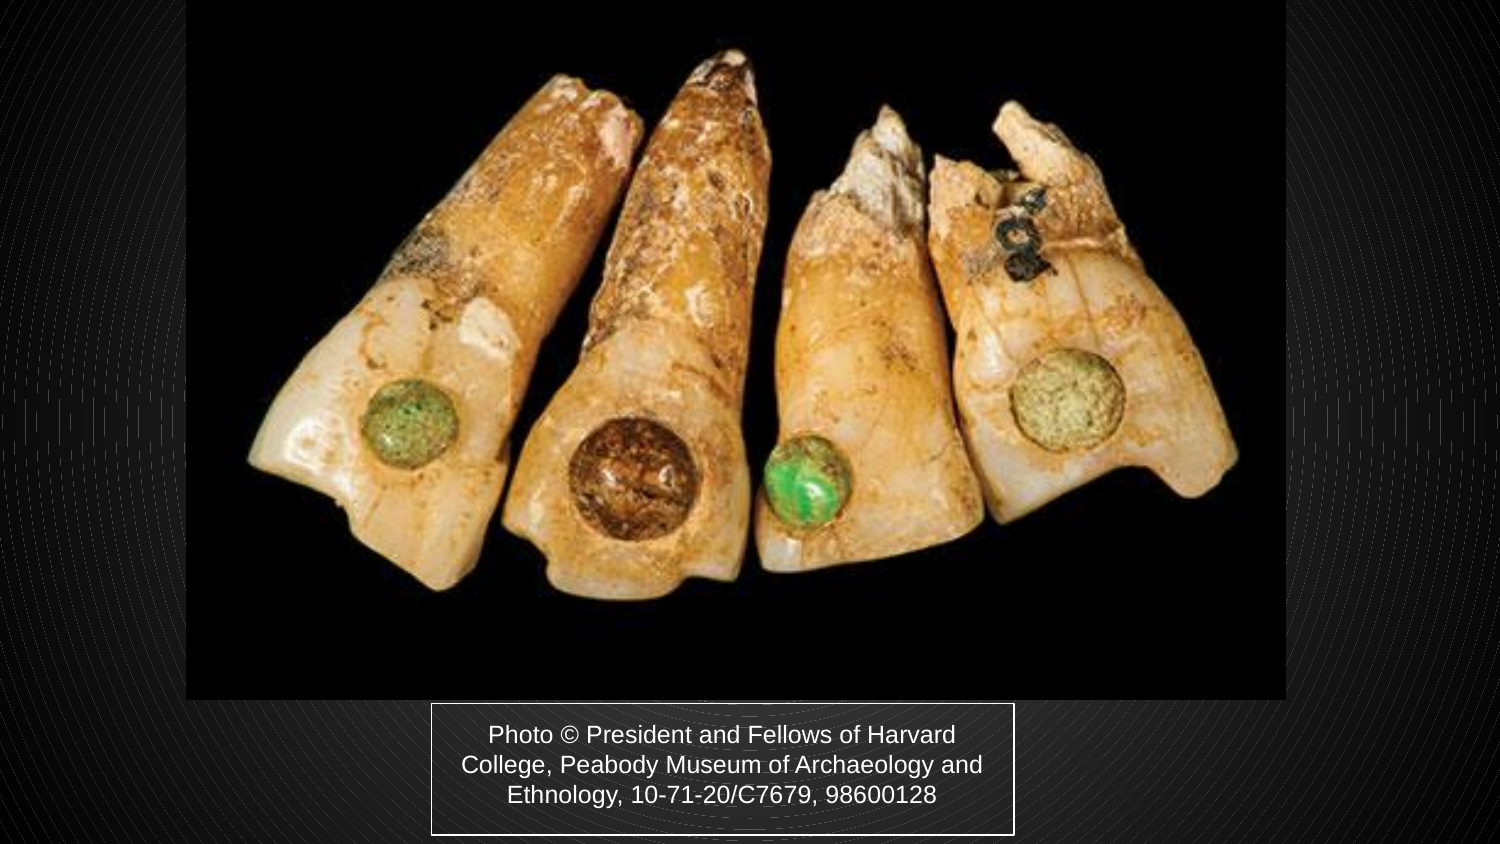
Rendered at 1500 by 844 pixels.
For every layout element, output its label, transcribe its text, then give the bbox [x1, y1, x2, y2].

text_box Photo © President and Fellows of Harvard College, Peabody Museum of Archaeology and Ethnology, 10-71-20/C7679, 98600128 [431, 708, 1014, 835]
picture [186, 0, 1286, 701]
